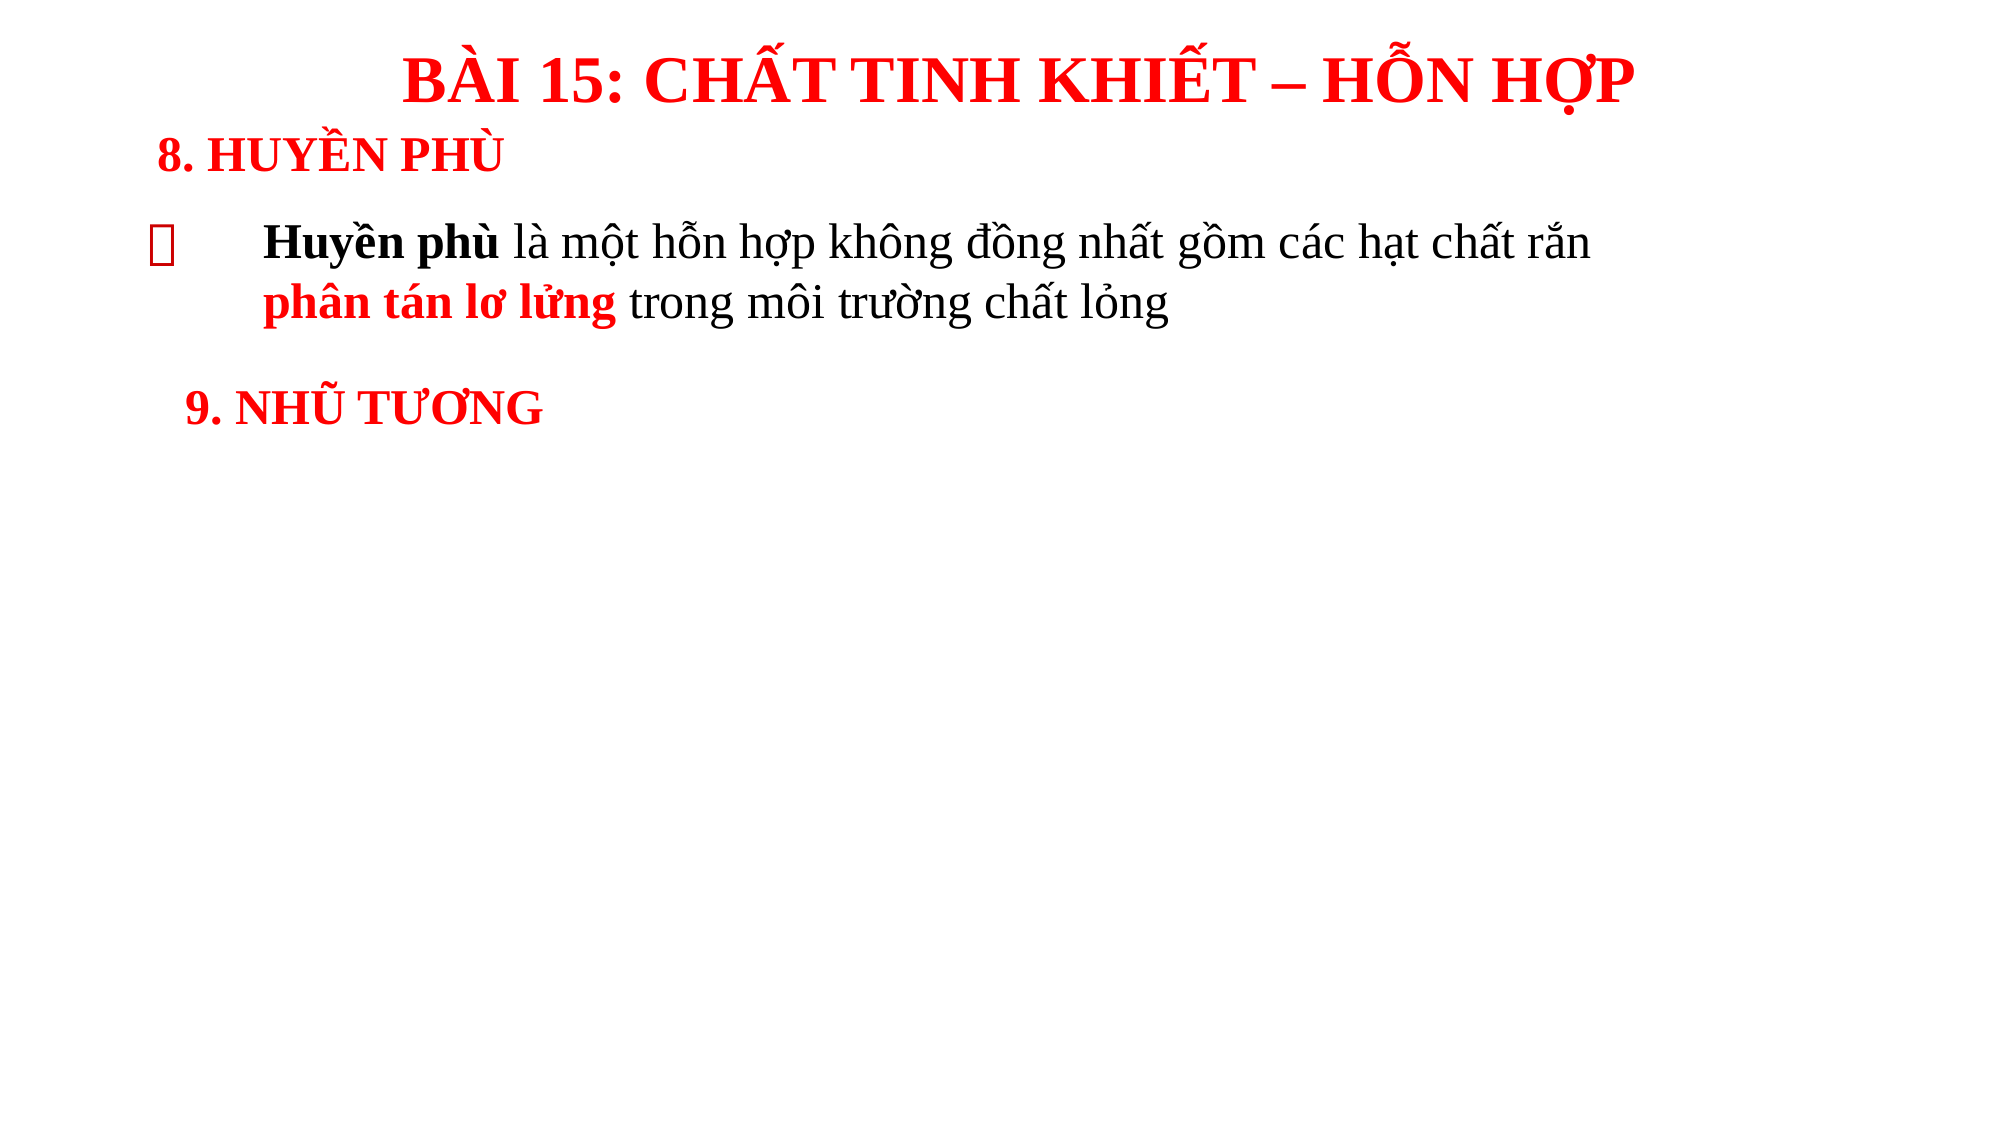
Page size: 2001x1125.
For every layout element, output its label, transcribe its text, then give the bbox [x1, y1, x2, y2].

text_box 8. HUYỀN PHÙ [143, 114, 1283, 189]
text_box Huyền phù là một hỗn hợp không đồng nhất gồm các hạt chất rắn phân tán lơ lửng trong môi trường chất lỏng [248, 200, 1691, 336]
text_box 9. NHŨ TƯƠNG [170, 367, 641, 442]
text_box  [129, 201, 218, 286]
text_box BÀI 15: CHẤT TINH KHIẾT – HỖN HỢP [308, 4, 1732, 124]
